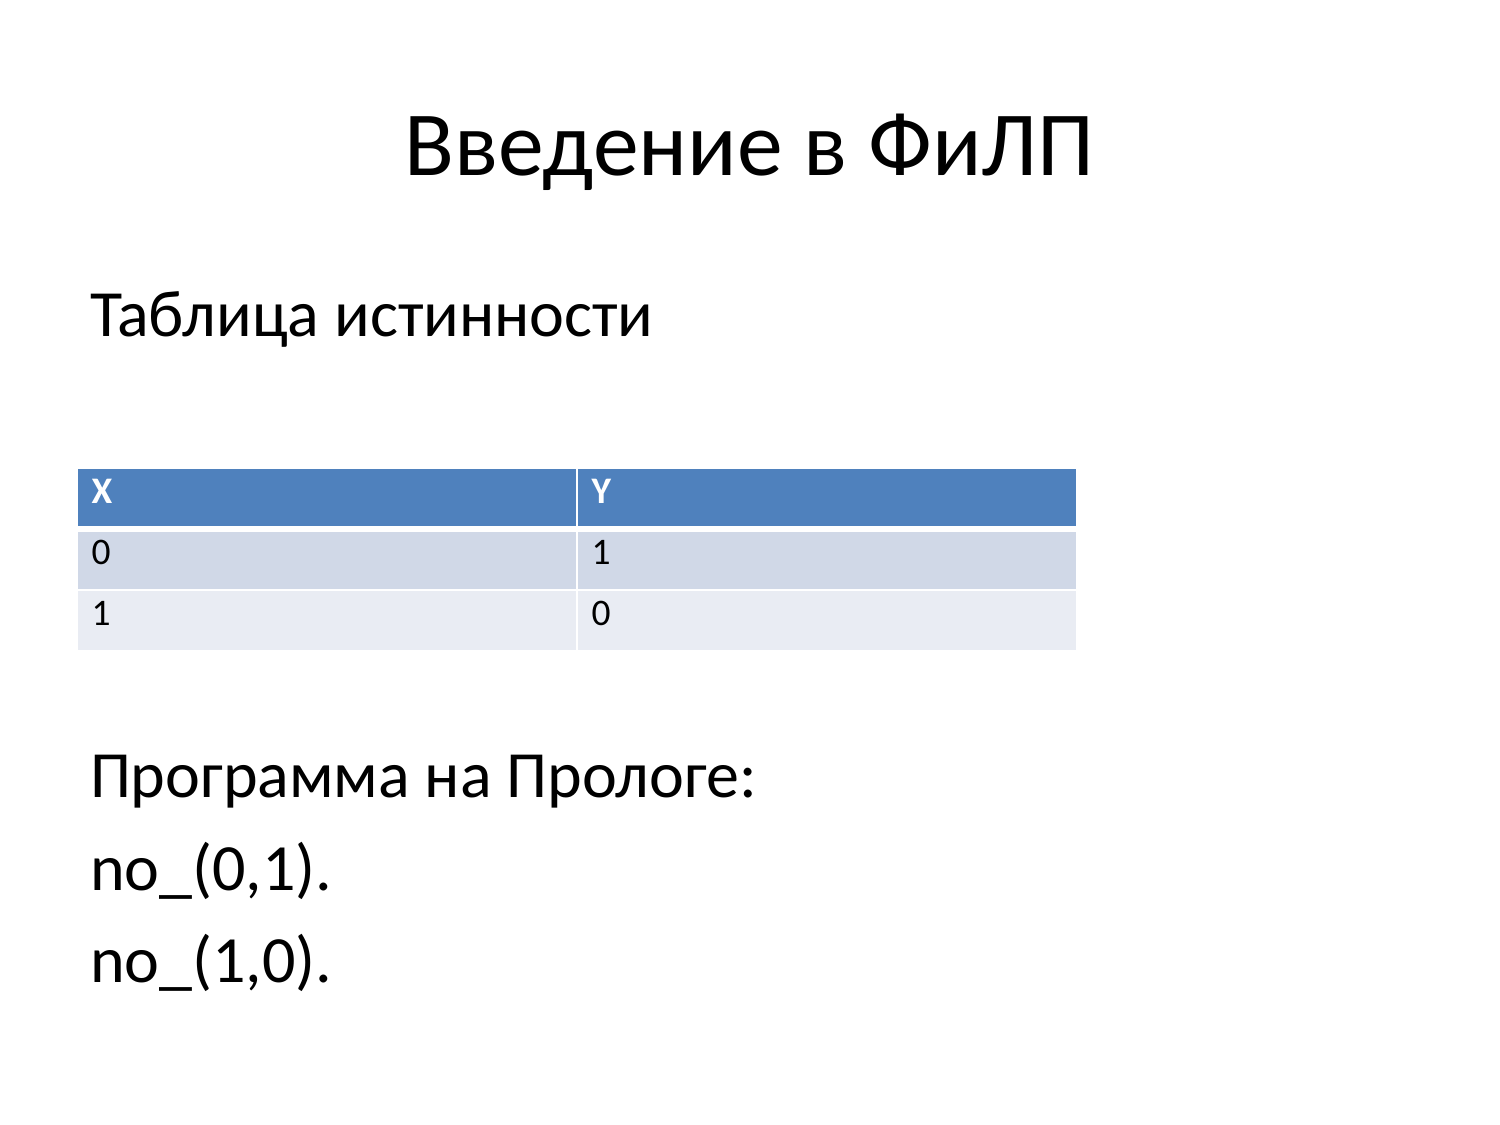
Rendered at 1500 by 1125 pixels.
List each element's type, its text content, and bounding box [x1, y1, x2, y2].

table_header X [78, 469, 576, 526]
table_cell 1 [78, 591, 576, 650]
list Таблица истинности Программа на Прологе: no_(0,1). no_(1,0). [75, 262, 1425, 1005]
table_cell 0 [578, 591, 1076, 650]
table_cell 1 [578, 532, 1076, 589]
title Введение в ФиЛП [75, 45, 1425, 233]
table_header Y [578, 469, 1076, 526]
table_cell 0 [78, 532, 576, 589]
